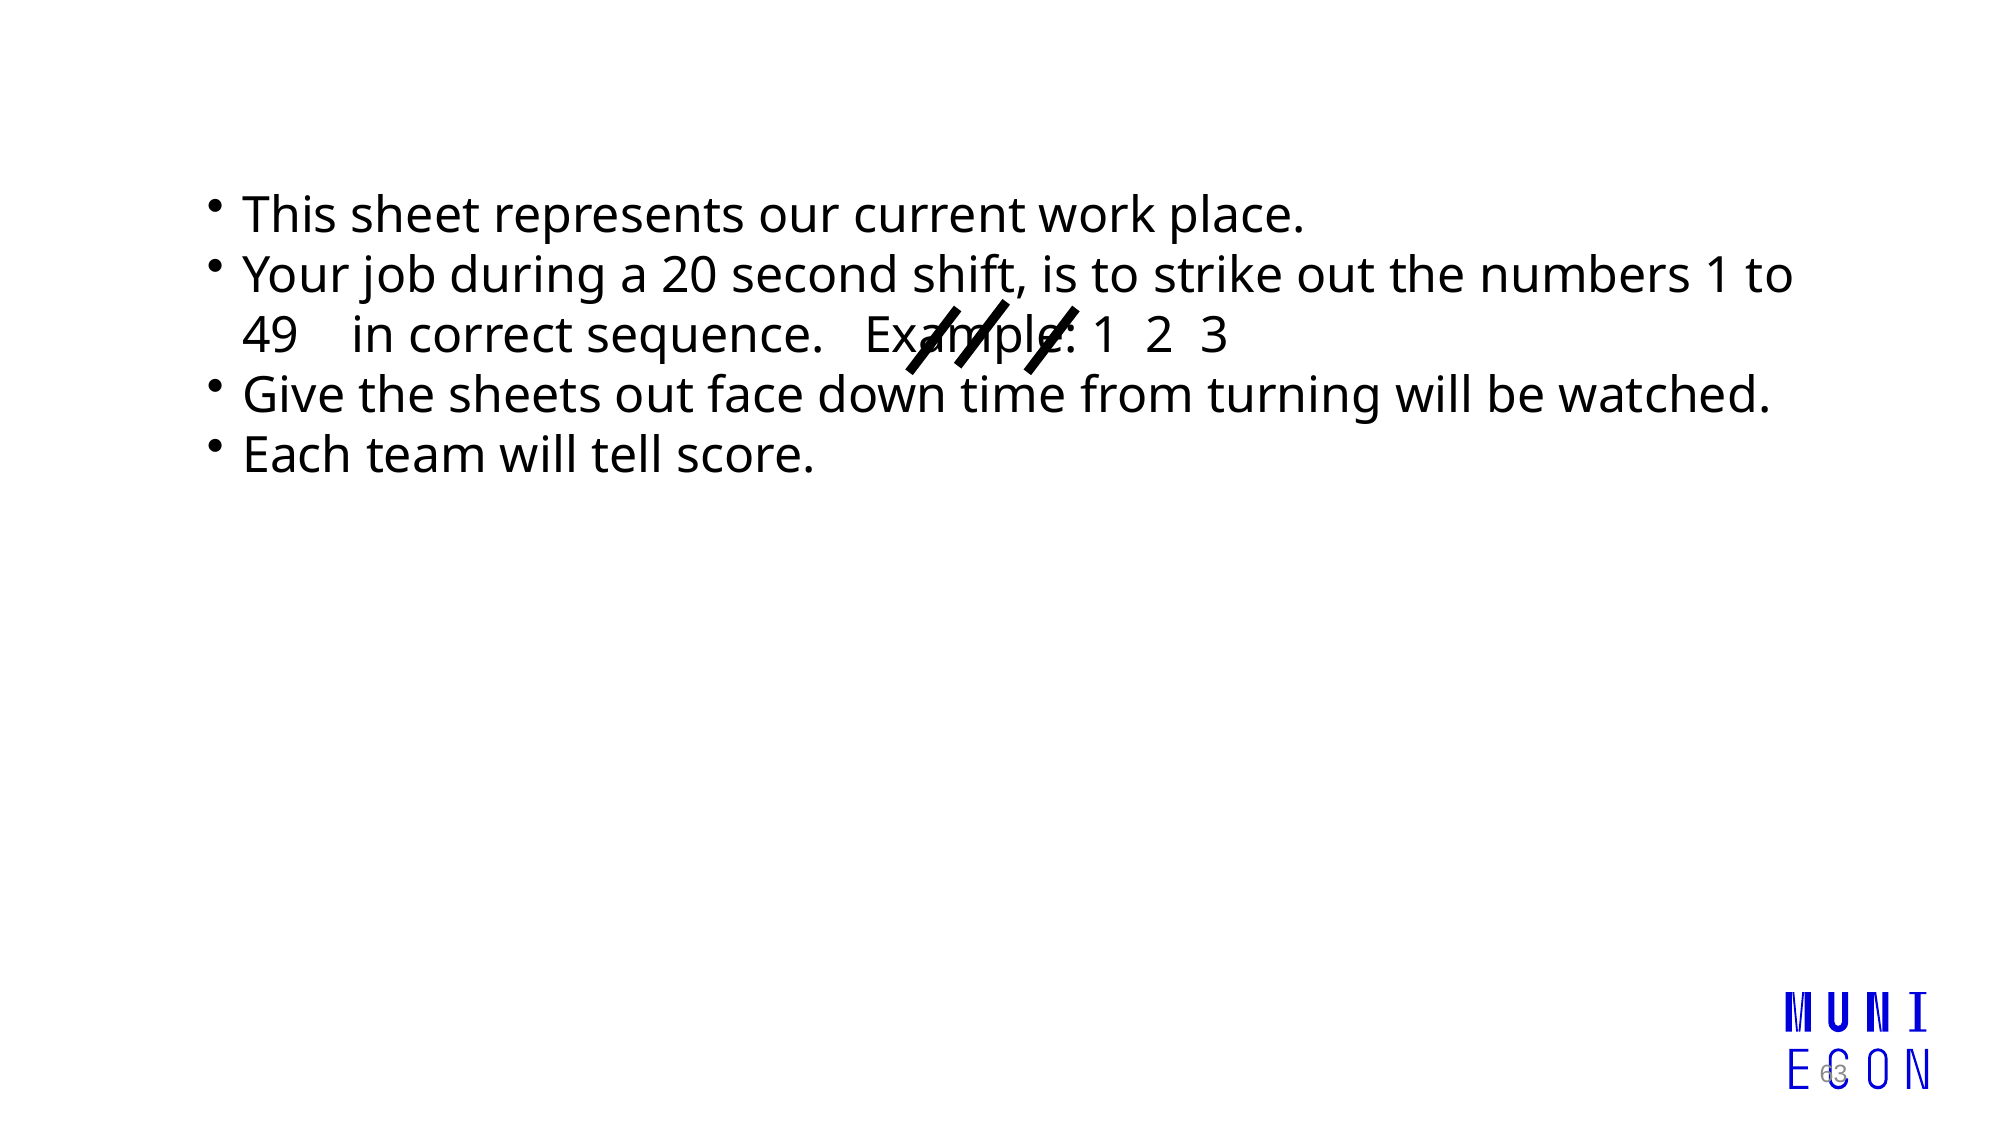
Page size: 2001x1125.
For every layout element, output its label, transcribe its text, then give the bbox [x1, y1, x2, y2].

text_box This sheet represents our current work place. Your job during a 20 second shift, is to strike out the numbers 1 to 49 in correct sequence. Example: 1 2 3 Give the sheets out face down time from turning will be watched. Each team will tell score. [192, 174, 1863, 490]
slide_number 63 [1412, 1042, 1863, 1103]
